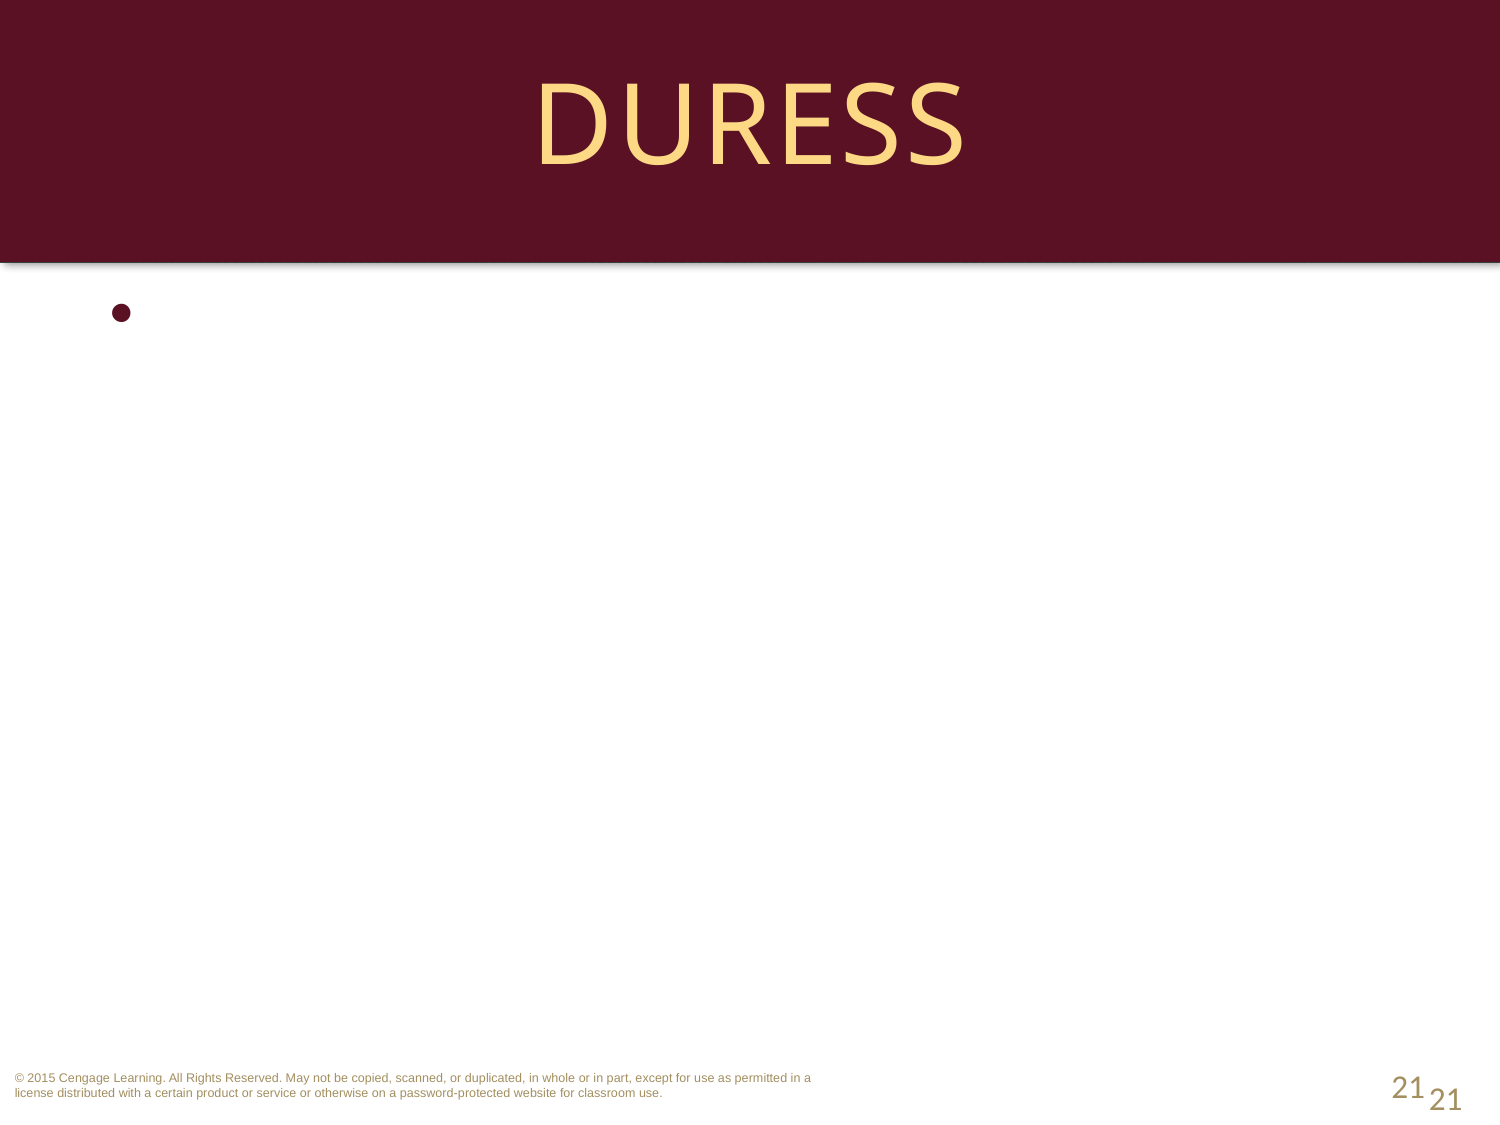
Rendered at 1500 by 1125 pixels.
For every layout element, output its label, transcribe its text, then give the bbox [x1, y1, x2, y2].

list Economic Duress: generally not sufficient to constitute duress, unless same party who created the need also requires the money. [74, 262, 1426, 1036]
slide_number 21 [1299, 1052, 1425, 1113]
slide_number 21 [1112, 1062, 1463, 1125]
title Duress [0, 0, 1500, 263]
